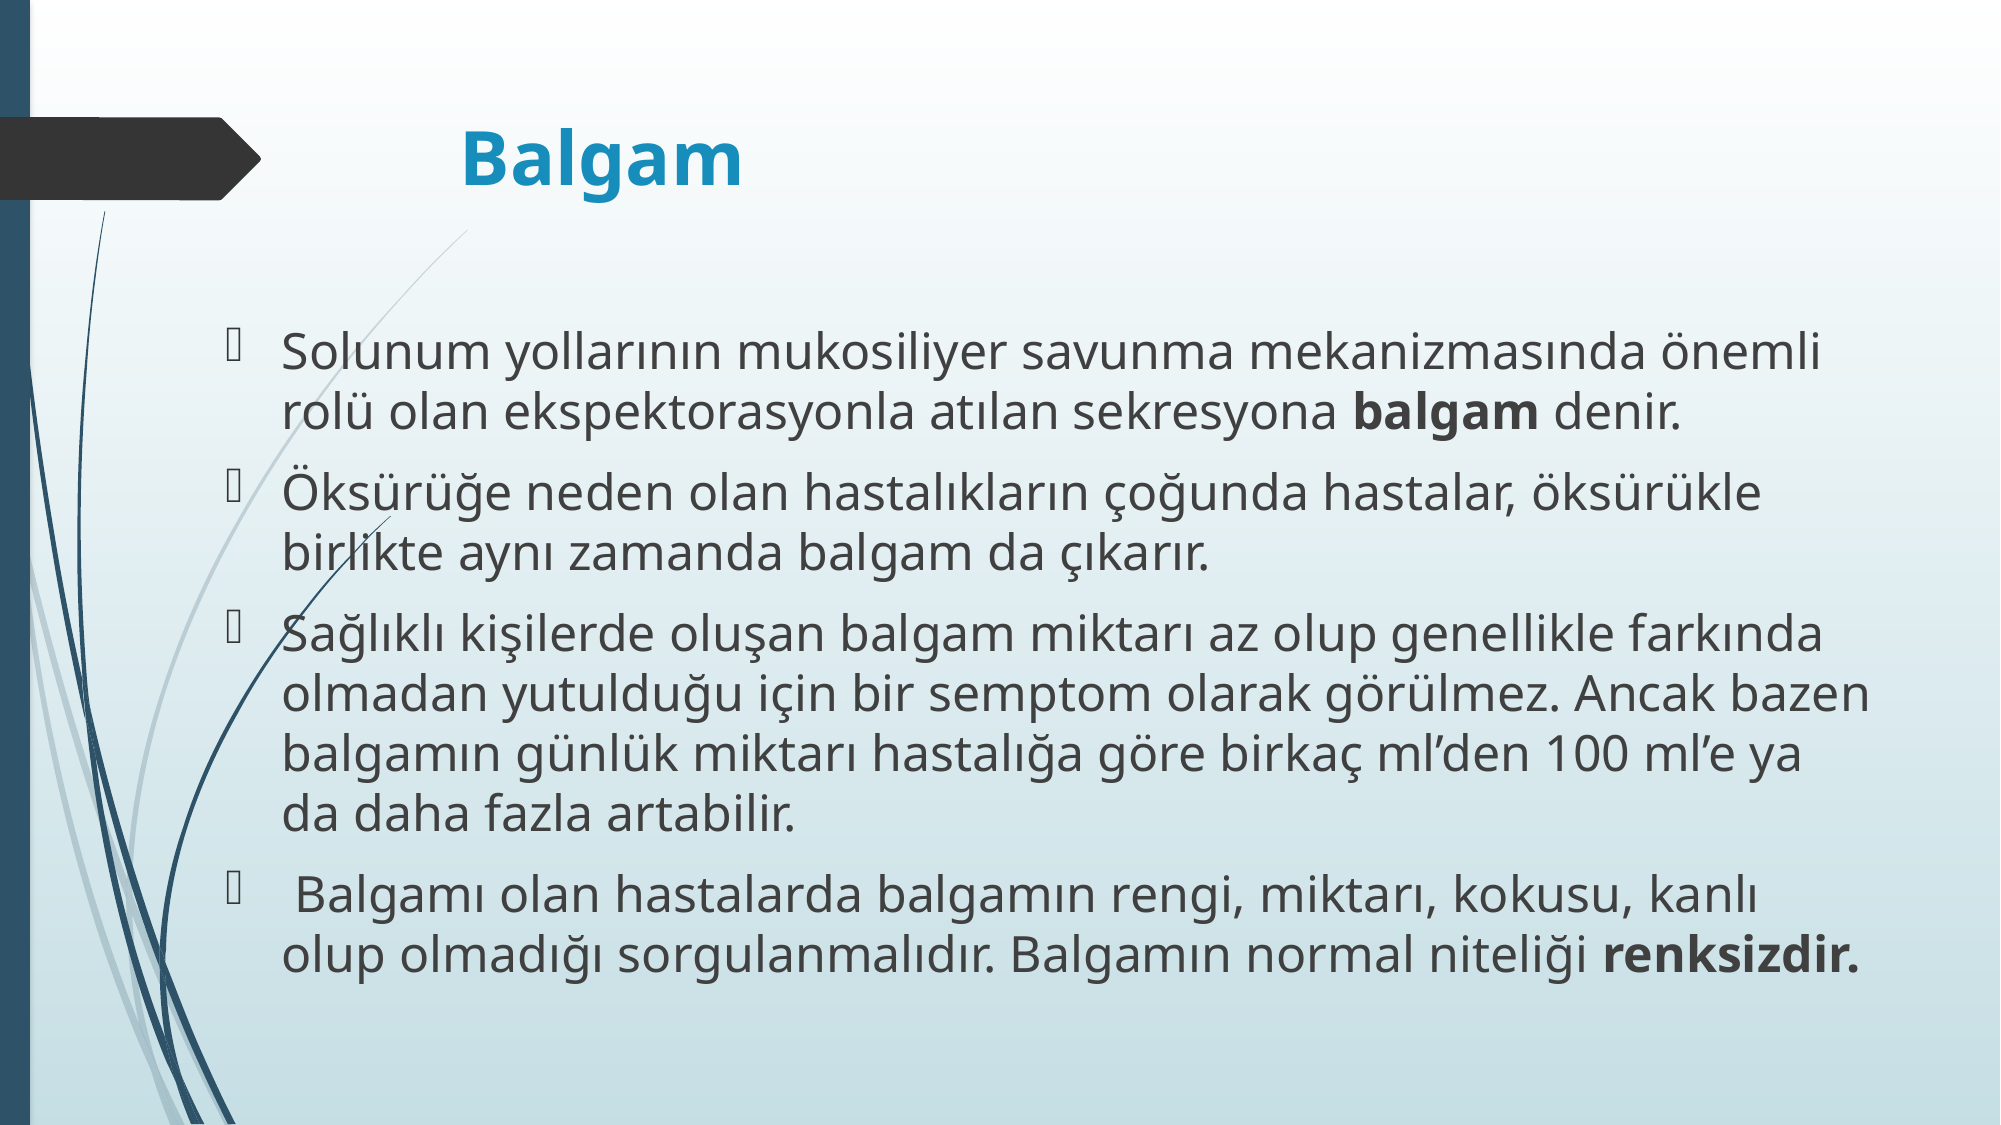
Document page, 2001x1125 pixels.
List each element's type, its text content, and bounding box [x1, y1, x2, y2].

list Solunum yollarının mukosiliyer savunma mekanizmasında önemli rolü olan ekspektorasyonla atılan sekresyona balgam denir. Öksürüğe neden olan hastalıkların çoğunda hastalar, öksürükle birlikte aynı zamanda balgam da çıkarır. Sağlıklı kişilerde oluşan balgam miktarı az olup genellikle farkında olmadan yutulduğu için bir semptom olarak görülmez. Ancak bazen balgamın günlük miktarı hastalığa göre birkaç ml’den 100 ml’e ya da daha fazla artabilir. Balgamı olan hastalarda balgamın rengi, miktarı, kokusu, kanlı olup olmadığı sorgulanmalıdır. Balgamın normal niteliği renksizdir. [210, 312, 1888, 1046]
title Balgam [425, 102, 1888, 312]
